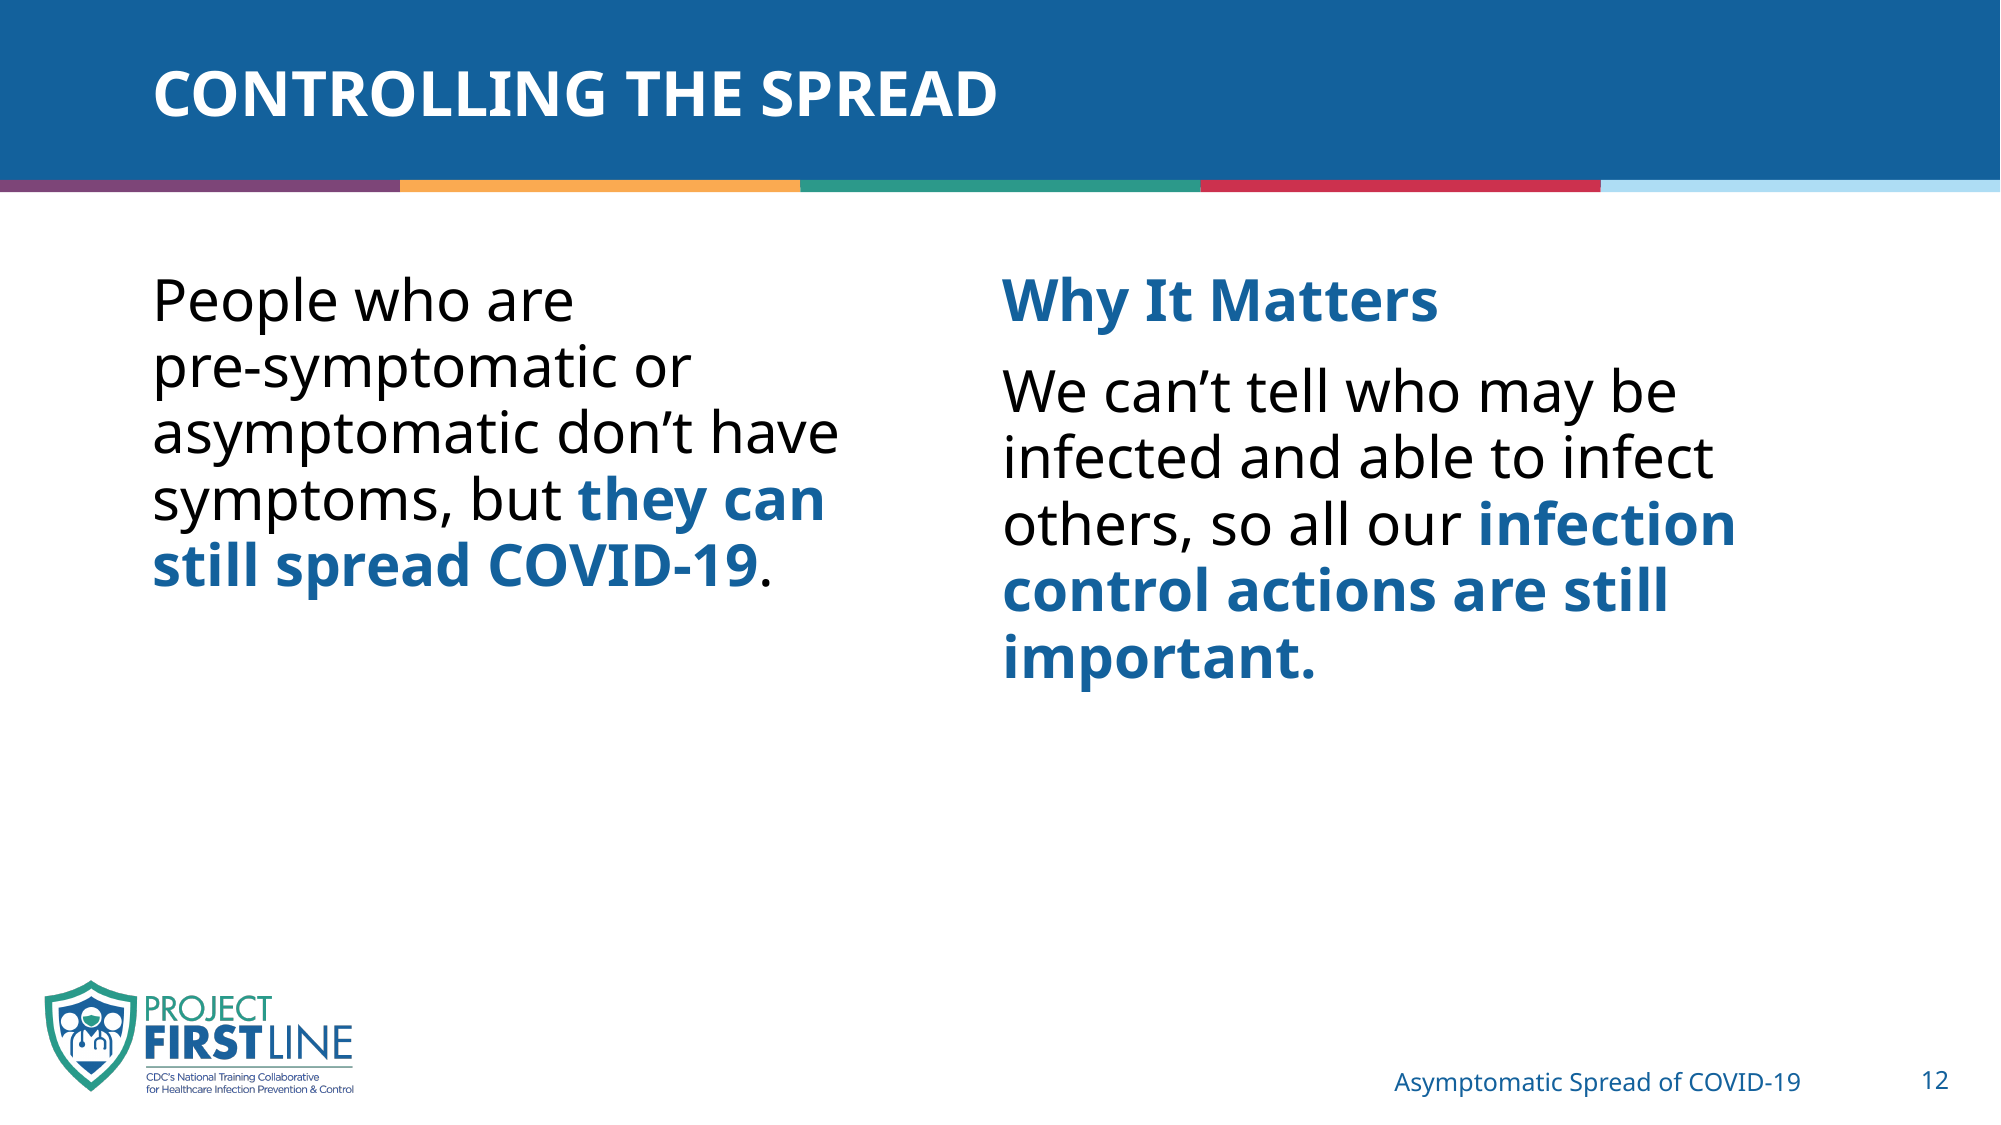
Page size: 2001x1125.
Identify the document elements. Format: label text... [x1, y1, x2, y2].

picture [23, 970, 374, 1103]
list People who are pre-symptomatic or asymptomatic don’t have symptoms, but they can still spread COVID-19. [137, 260, 922, 963]
slide_number 12 [1862, 1051, 1965, 1112]
list Why It Matters We can’t tell who may be infected and able to infect others, so all our infection control actions are still important. [987, 260, 1877, 865]
title Controlling the spread [137, 39, 1863, 155]
footer Asymptomatic Spread of COVID-19 [767, 1051, 1817, 1112]
